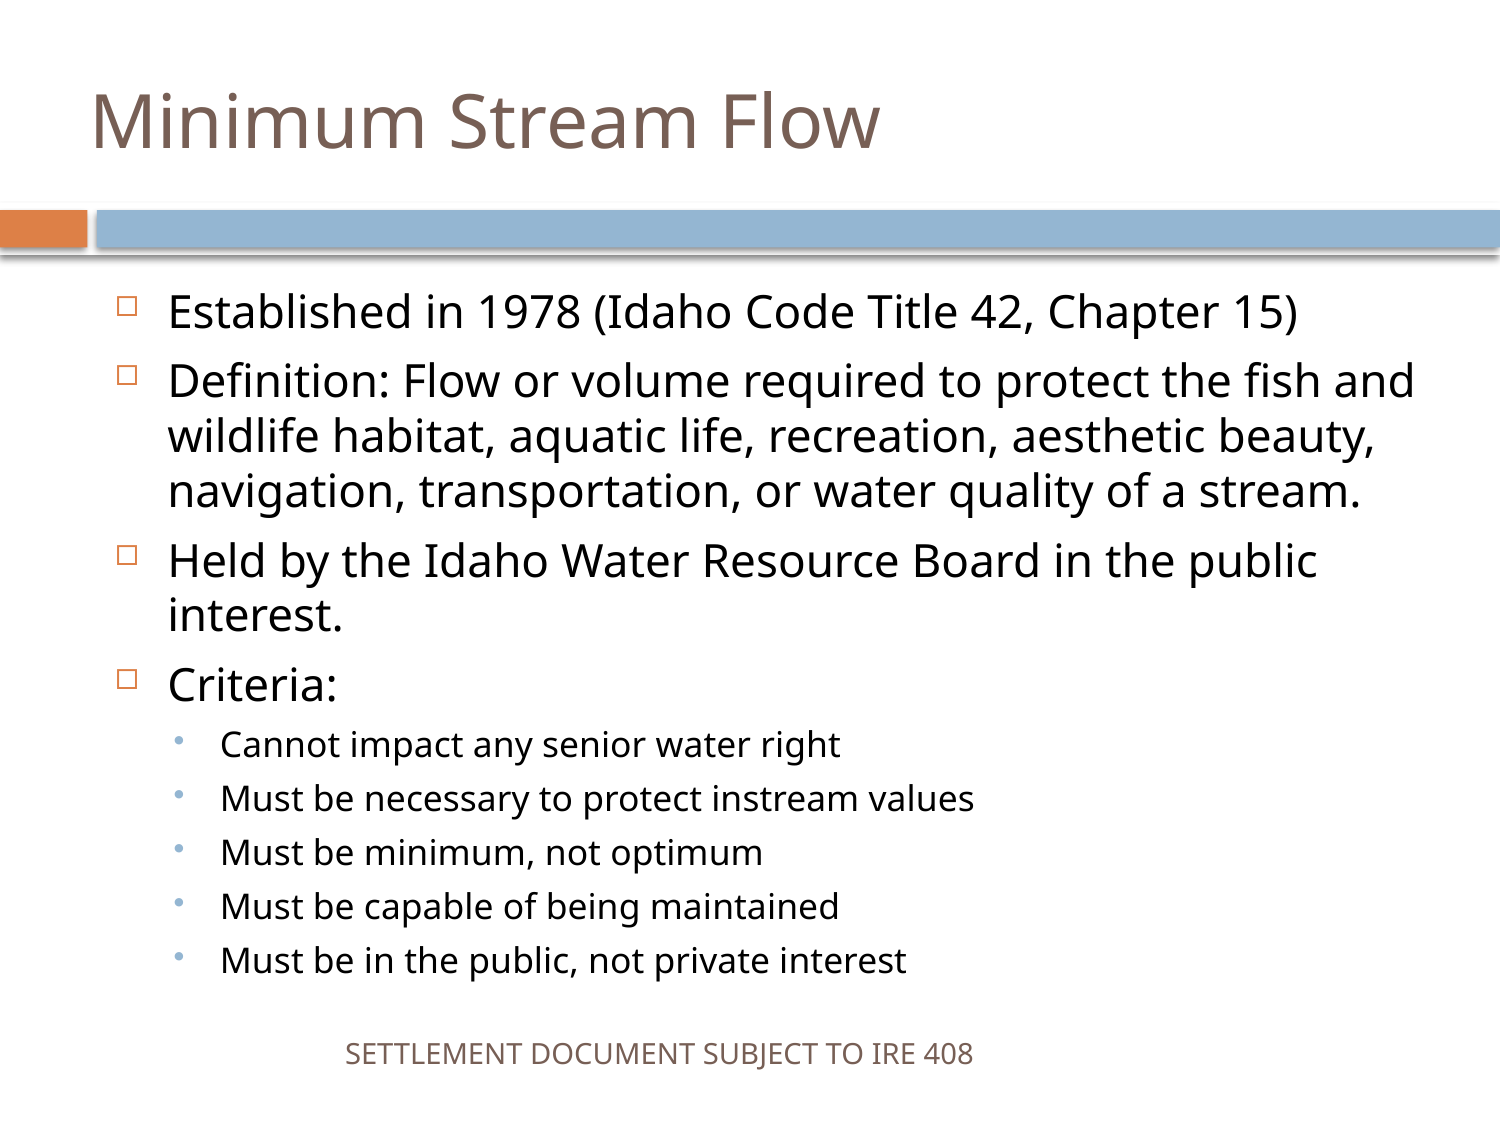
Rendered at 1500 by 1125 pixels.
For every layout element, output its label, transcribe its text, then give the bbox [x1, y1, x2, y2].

footer SETTLEMENT DOCUMENT SUBJECT TO IRE 408 [99, 1024, 990, 1085]
list Established in 1978 (Idaho Code Title 42, Chapter 15) Definition: Flow or volume required to protect the fish and wildlife habitat, aquatic life, recreation, aesthetic beauty, navigation, transportation, or water quality of a stream. Held by the Idaho Water Resource Board in the public interest. Criteria: Cannot impact any senior water right Must be necessary to protect instream values Must be minimum, not optimum Must be capable of being maintained Must be in the public, not private interest [99, 275, 1438, 1013]
title Minimum Stream Flow [75, 37, 1500, 200]
